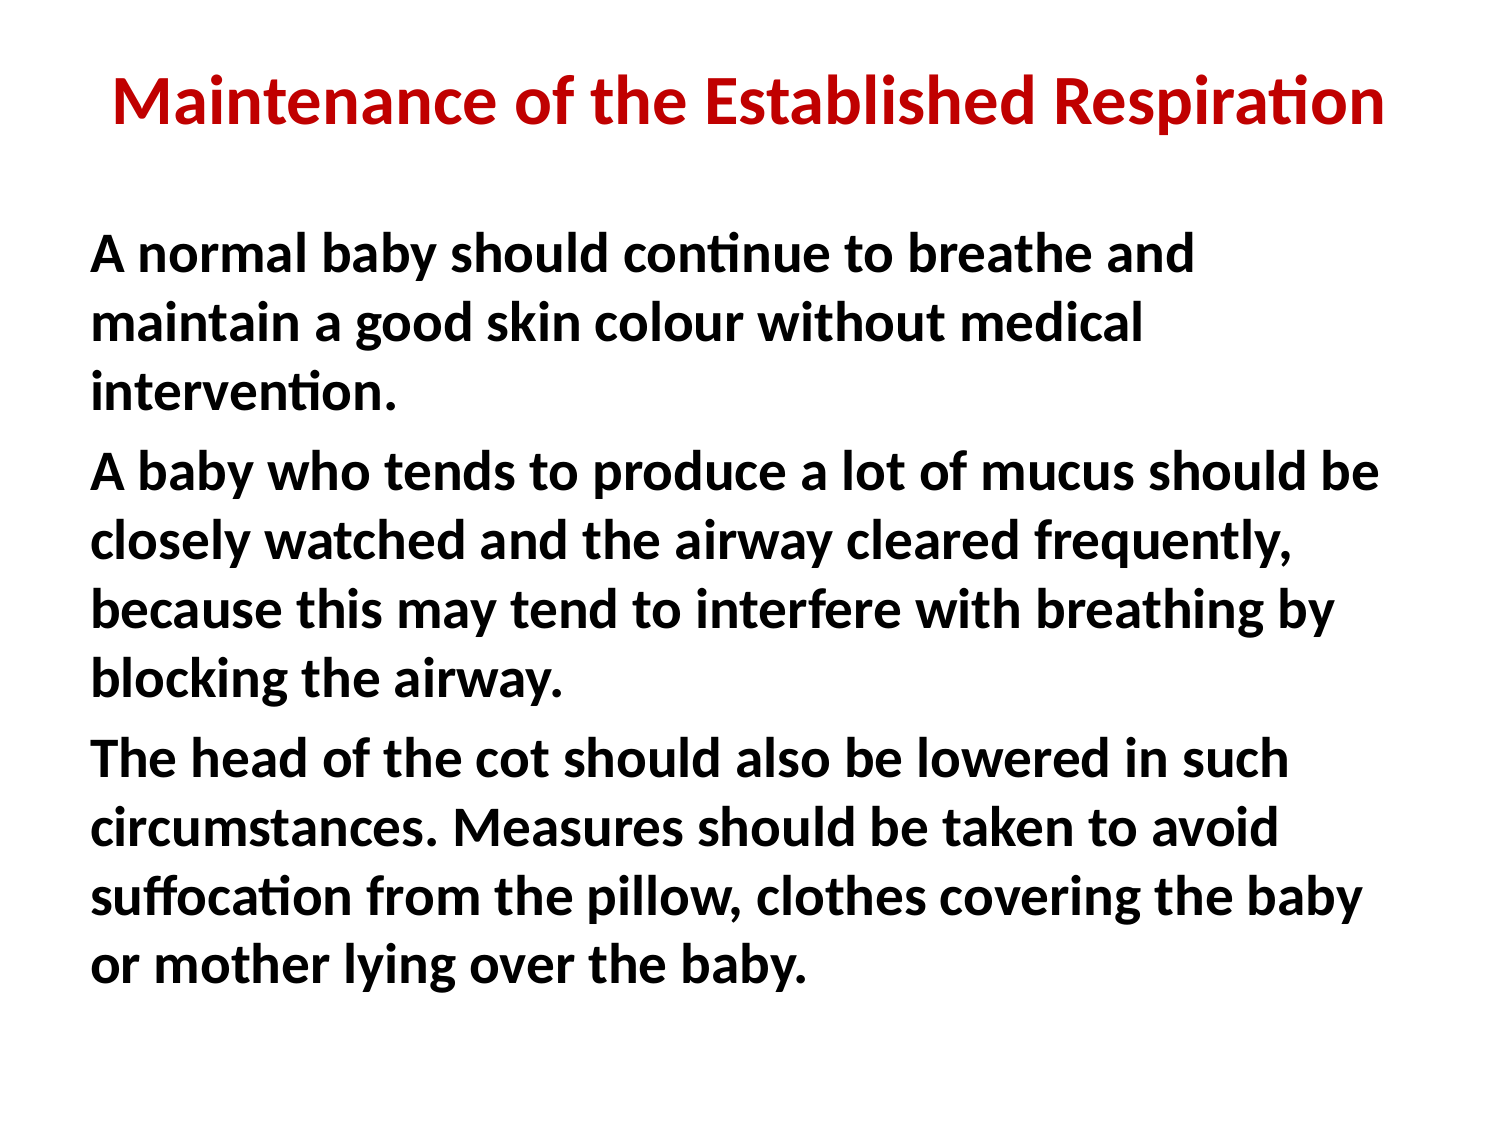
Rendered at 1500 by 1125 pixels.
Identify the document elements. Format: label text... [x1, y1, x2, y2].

list A normal baby should continue to breathe and maintain a good skin colour without medical intervention. A baby who tends to produce a lot of mucus should be closely watched and the airway cleared frequently, because this may tend to interfere with breathing by blocking the airway. The head of the cot should also be lowered in such circumstances. Measures should be taken to avoid suffocation from the pillow, clothes covering the baby or mother lying over the baby. [75, 208, 1425, 1005]
title Maintenance of the Established Respiration [75, 45, 1425, 208]
